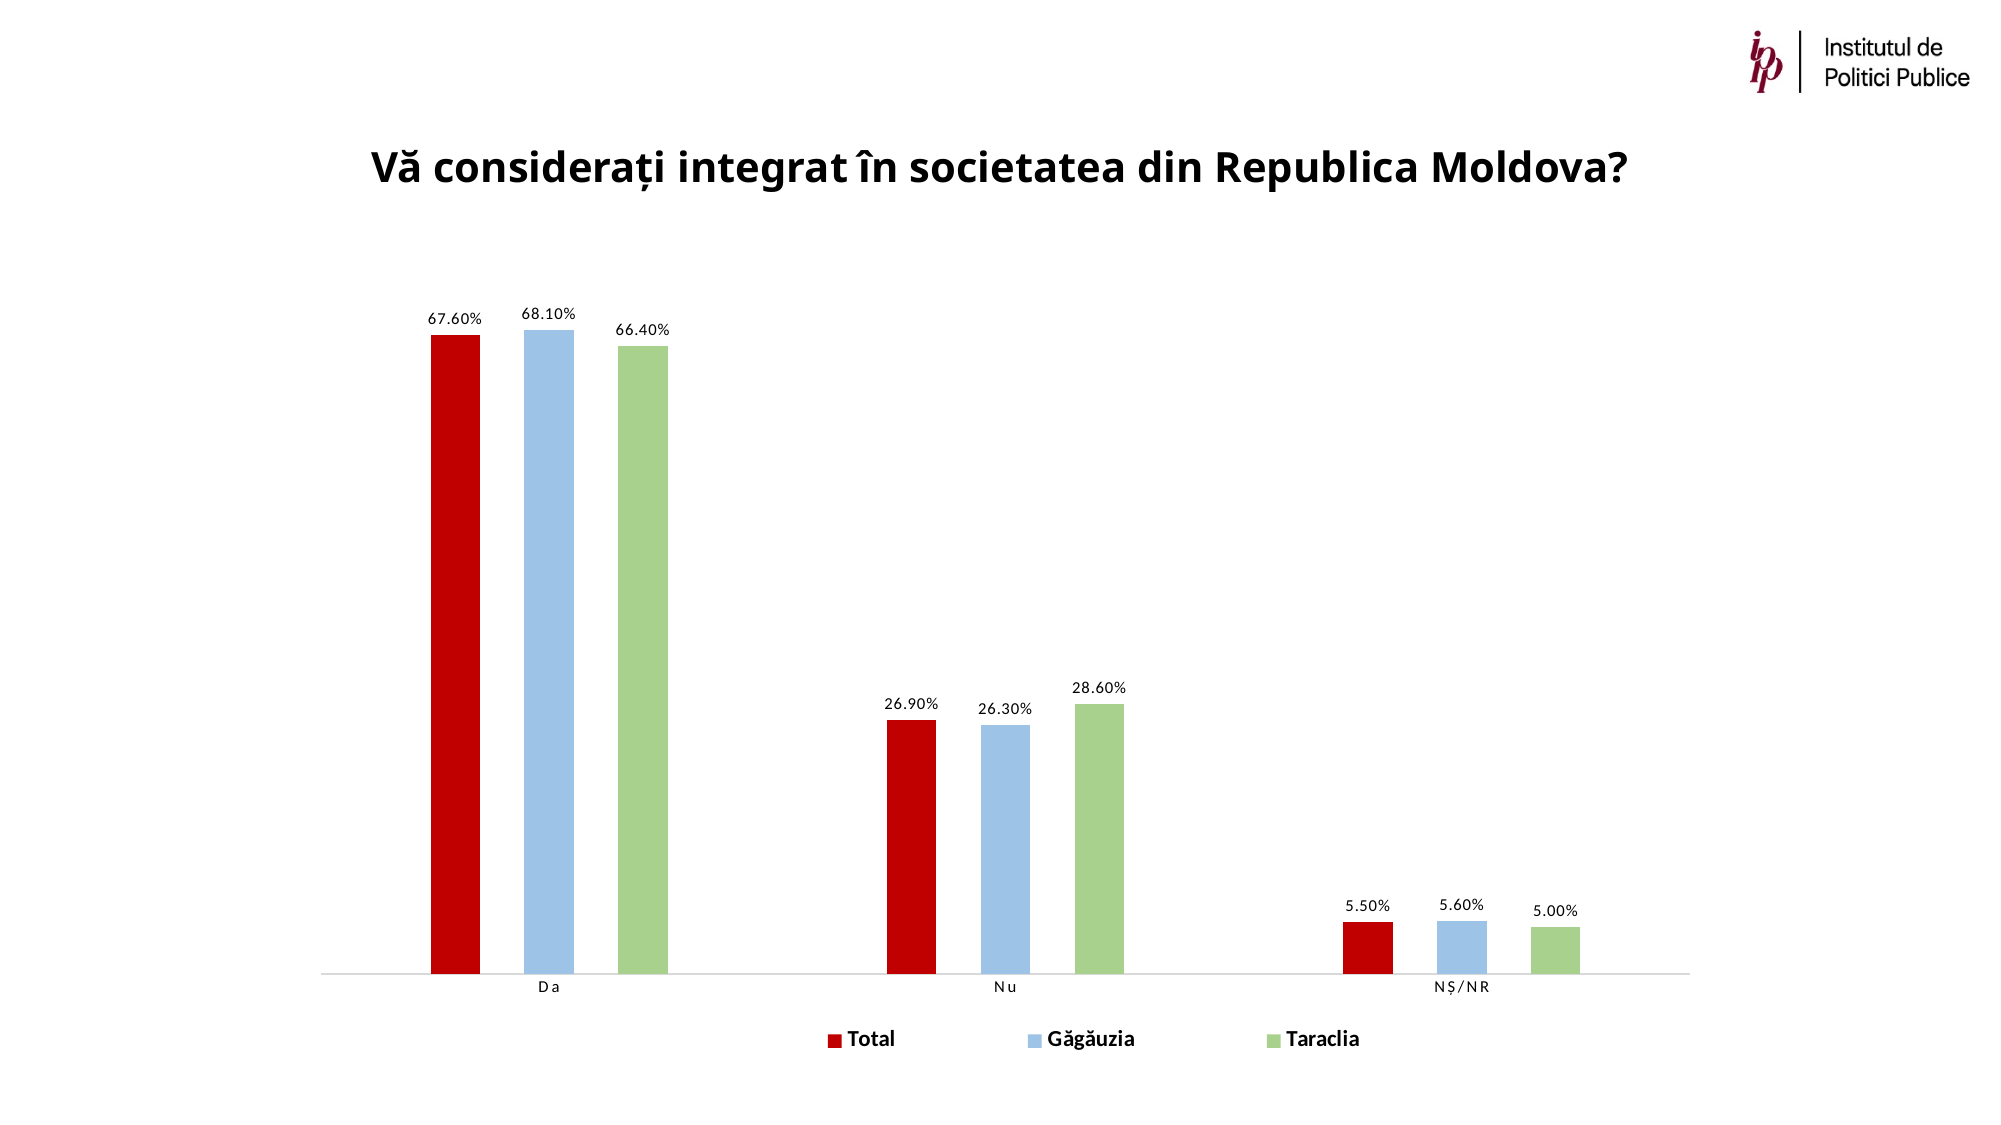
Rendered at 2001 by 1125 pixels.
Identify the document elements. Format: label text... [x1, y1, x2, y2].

title Vă considerați integrat în societatea din Republica Moldova? [137, 59, 1863, 278]
chart [292, 200, 1719, 1061]
picture [1718, 0, 2000, 124]
